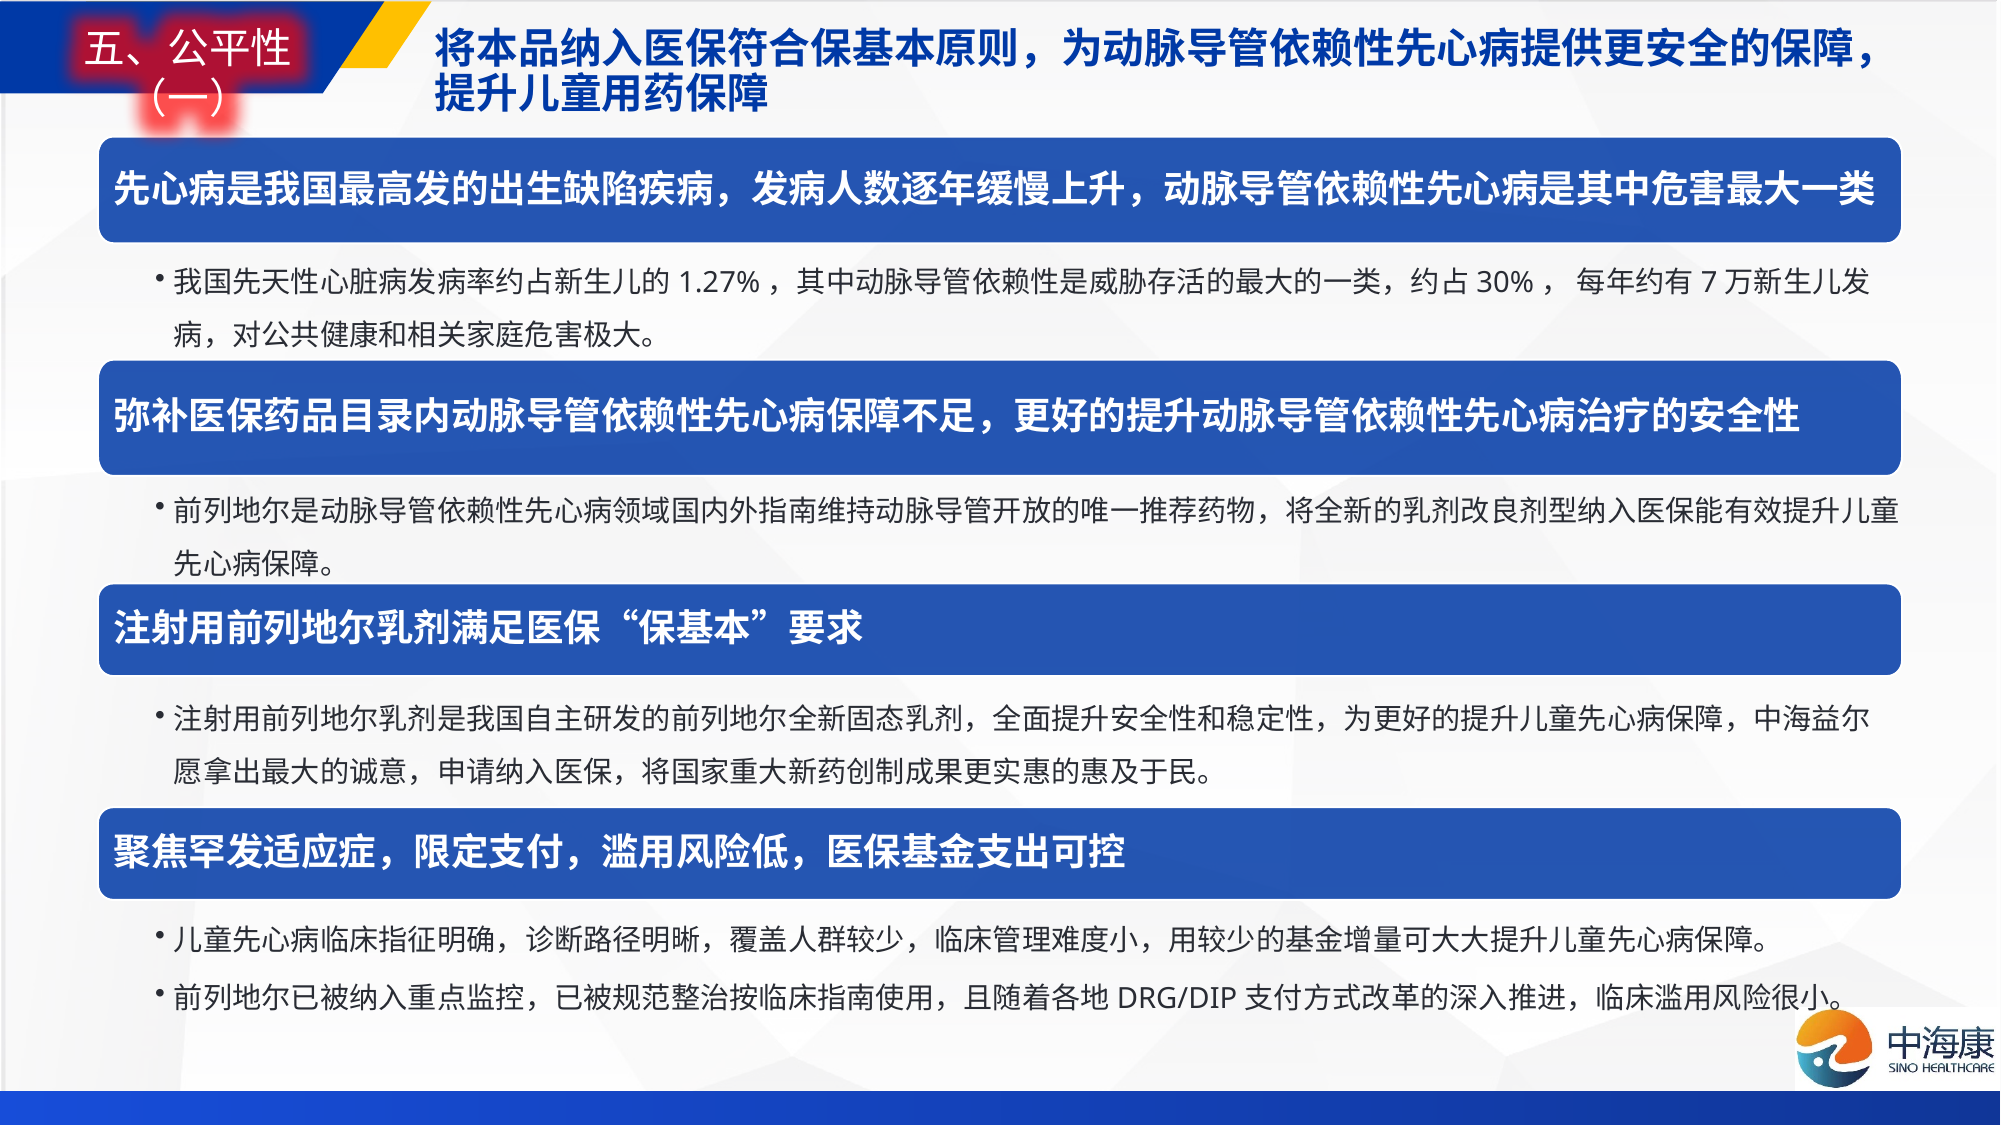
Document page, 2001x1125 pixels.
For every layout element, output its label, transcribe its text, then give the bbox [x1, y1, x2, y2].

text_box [97, 136, 1936, 1074]
picture [0, 0, 2001, 1125]
title 将本品纳入医保符合保基本原则，为动脉导管依赖性先心病提供更安全的保障，提升儿童用药保障 [419, 34, 1936, 111]
text_box 五、公平性（一） [36, 22, 340, 123]
